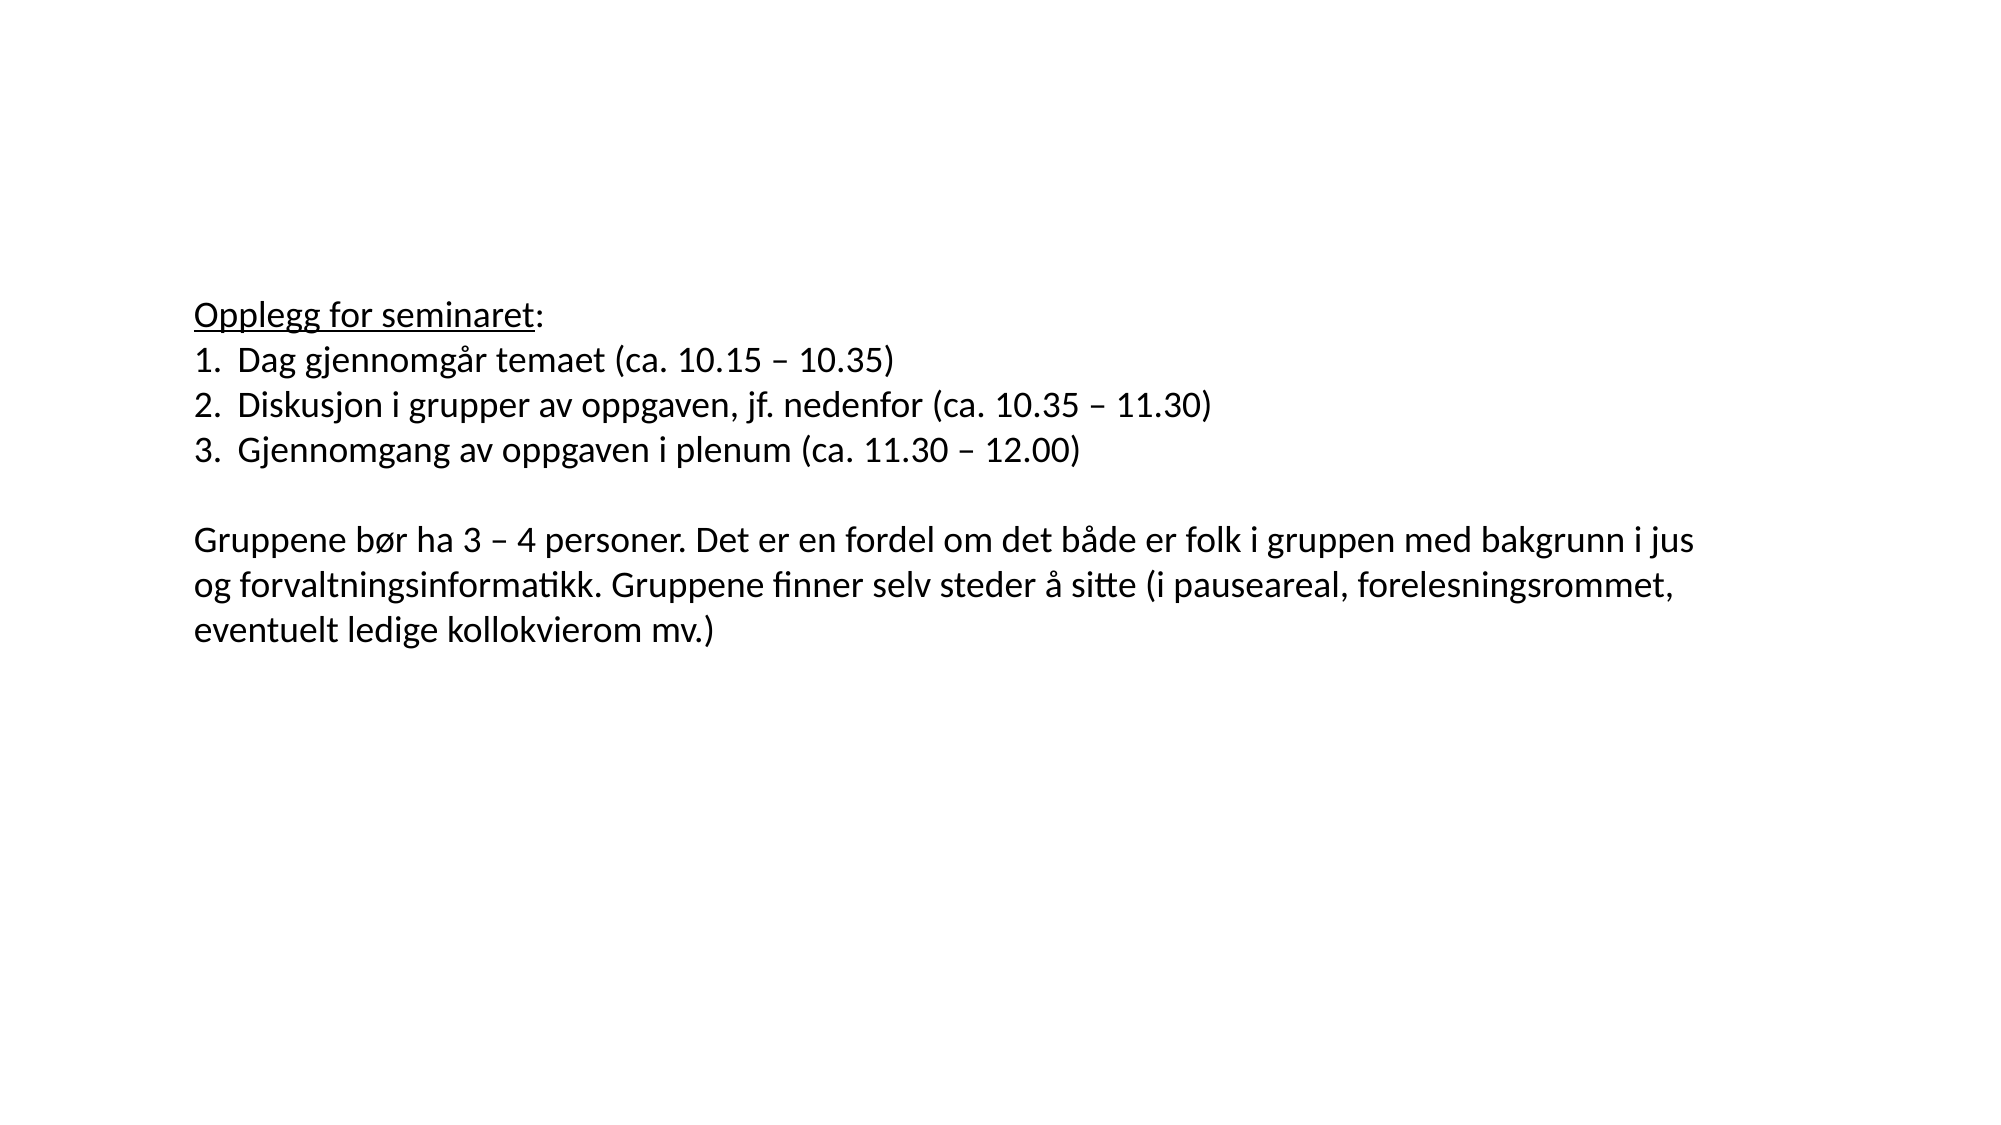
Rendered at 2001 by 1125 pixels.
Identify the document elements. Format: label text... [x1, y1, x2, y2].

text_box Opplegg for seminaret: Dag gjennomgår temaet (ca. 10.15 – 10.35) Diskusjon i grupper av oppgaven, jf. nedenfor (ca. 10.35 – 11.30) Gjennomgang av oppgaven i plenum (ca. 11.30 – 12.00) Gruppene bør ha 3 – 4 personer. Det er en fordel om det både er folk i gruppen med bakgrunn i jus og forvaltningsinformatikk. Gruppene finner selv steder å sitte (i pauseareal, forelesningsrommet, eventuelt ledige kollokvierom mv.) [179, 282, 1735, 657]
